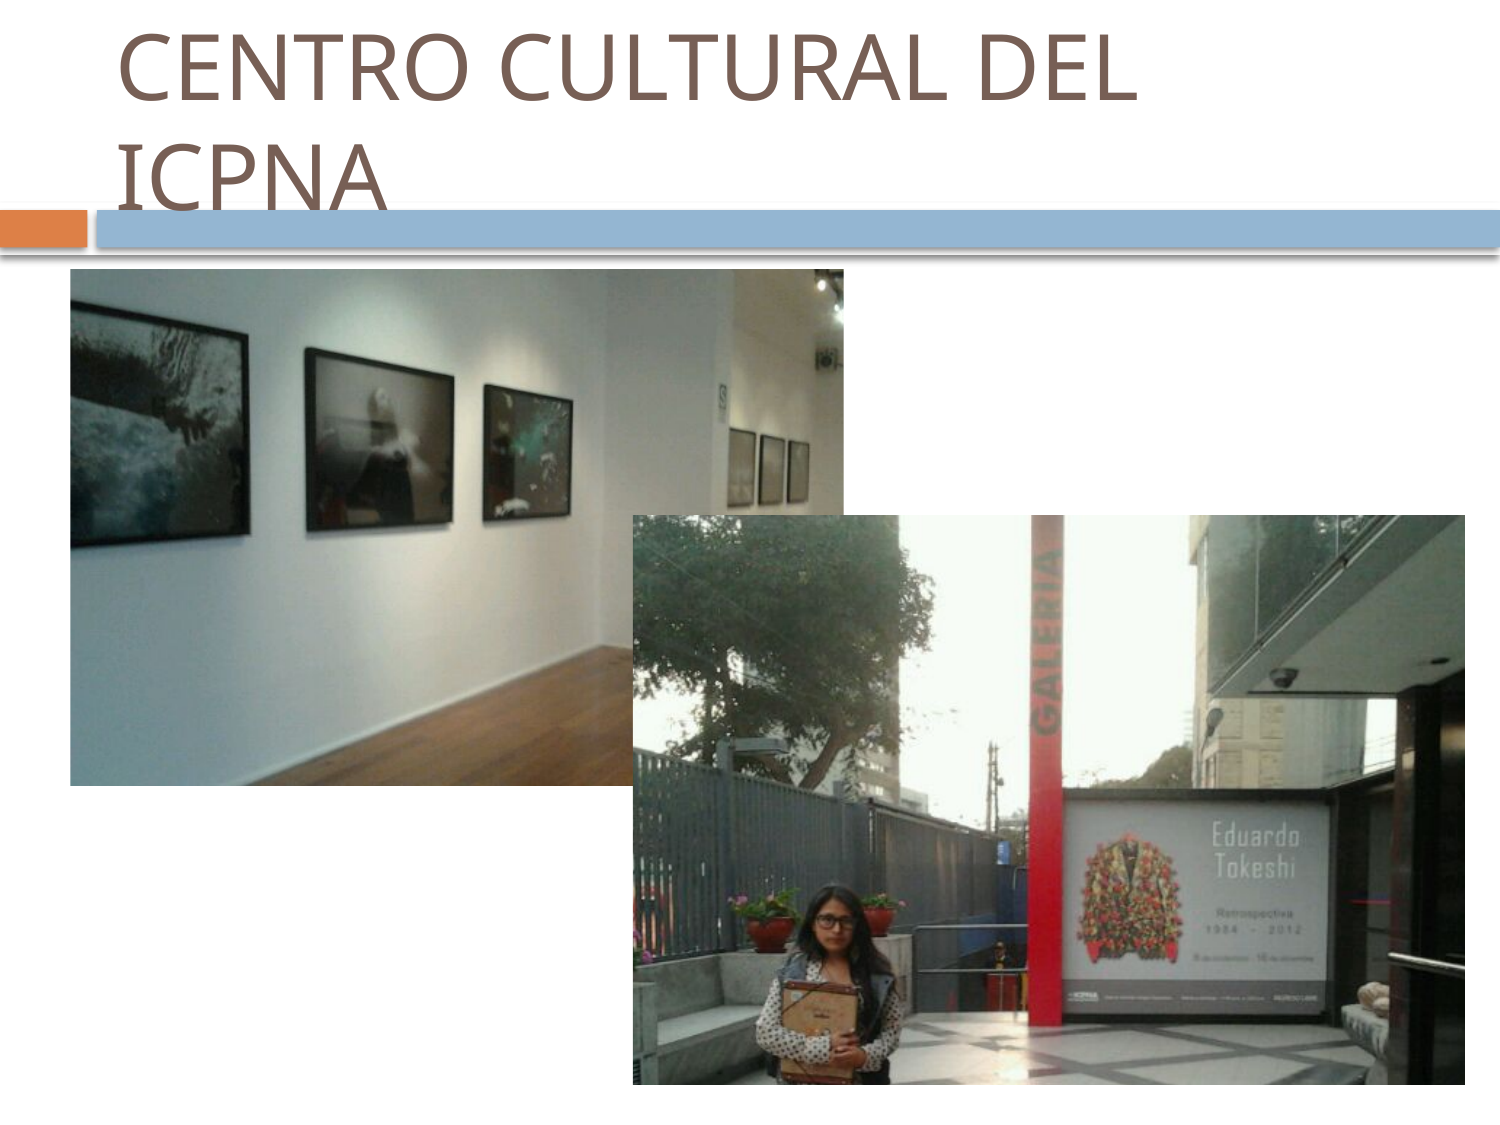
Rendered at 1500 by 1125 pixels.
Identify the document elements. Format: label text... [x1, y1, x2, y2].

title CENTRO CULTURAL DEL ICPNA [100, 37, 1438, 200]
picture [70, 269, 845, 786]
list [632, 515, 1466, 1085]
